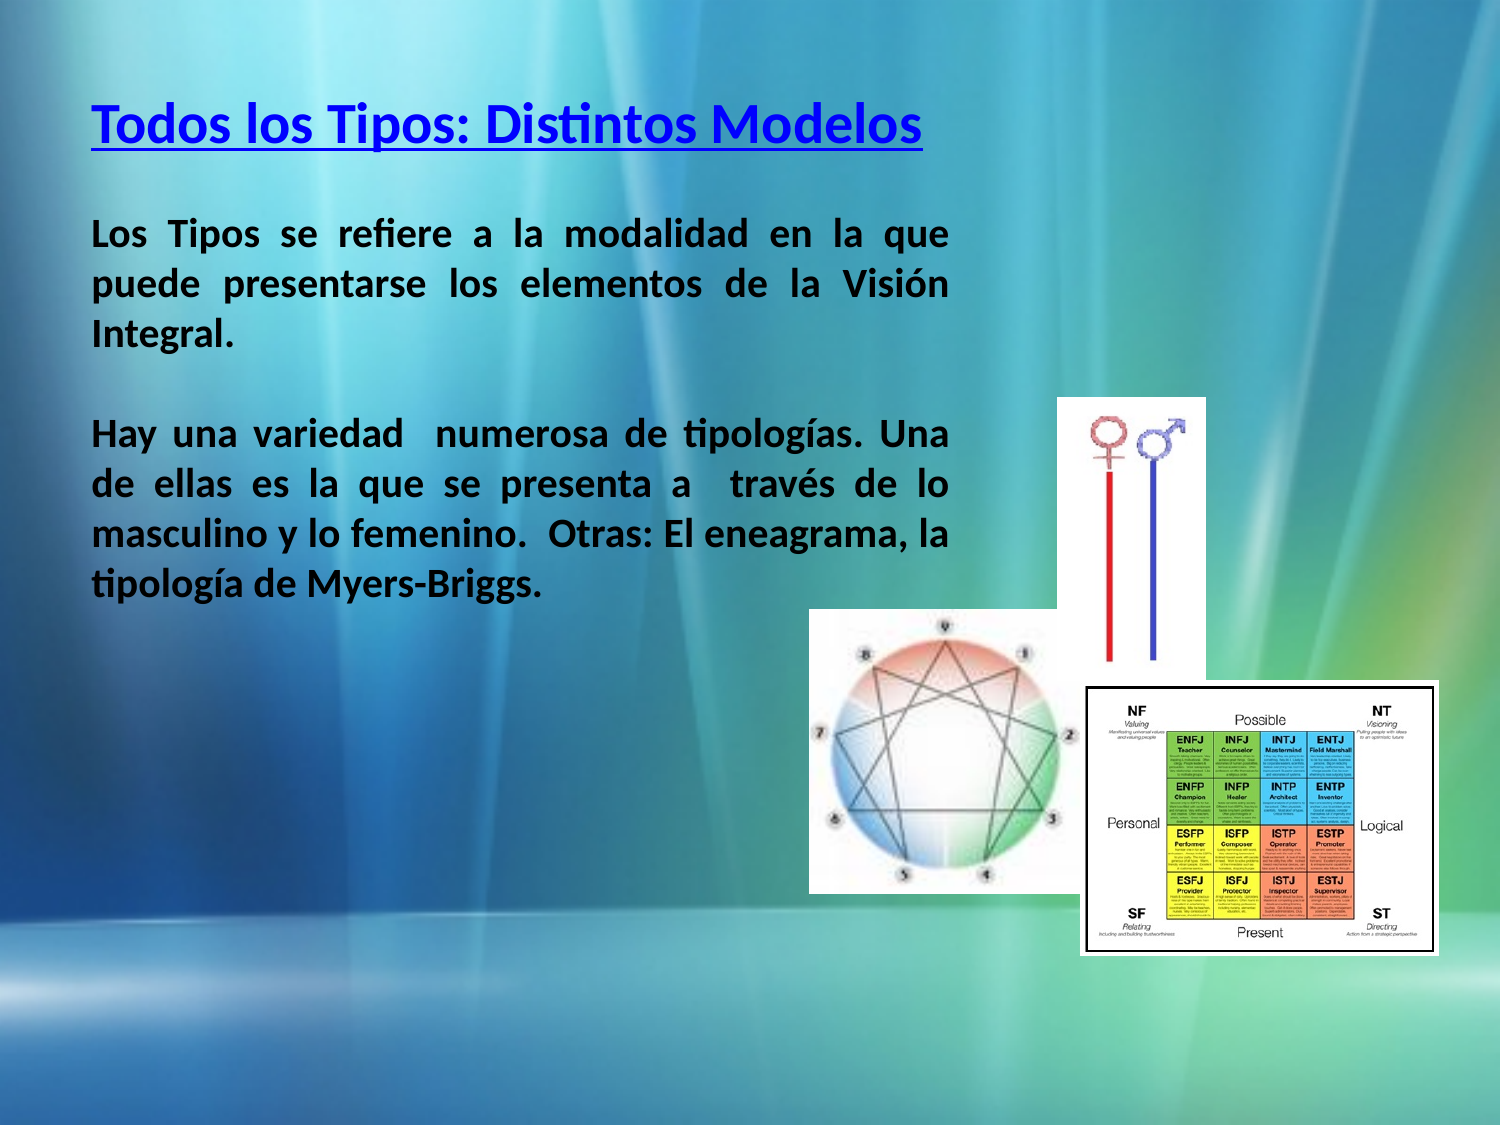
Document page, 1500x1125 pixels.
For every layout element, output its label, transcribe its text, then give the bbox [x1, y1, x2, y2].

text_box Todos los Tipos: Distintos Modelos Los Tipos se refiere a la modalidad en la que puede presentarse los elementos de la Visión Integral. Hay una variedad numerosa de tipologías. Una de ellas es la que se presenta a través de lo masculino y lo femenino. Otras: El eneagrama, la tipología de Myers-Briggs. [76, 78, 965, 613]
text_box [808, 396, 1439, 957]
picture [0, 0, 1500, 1125]
